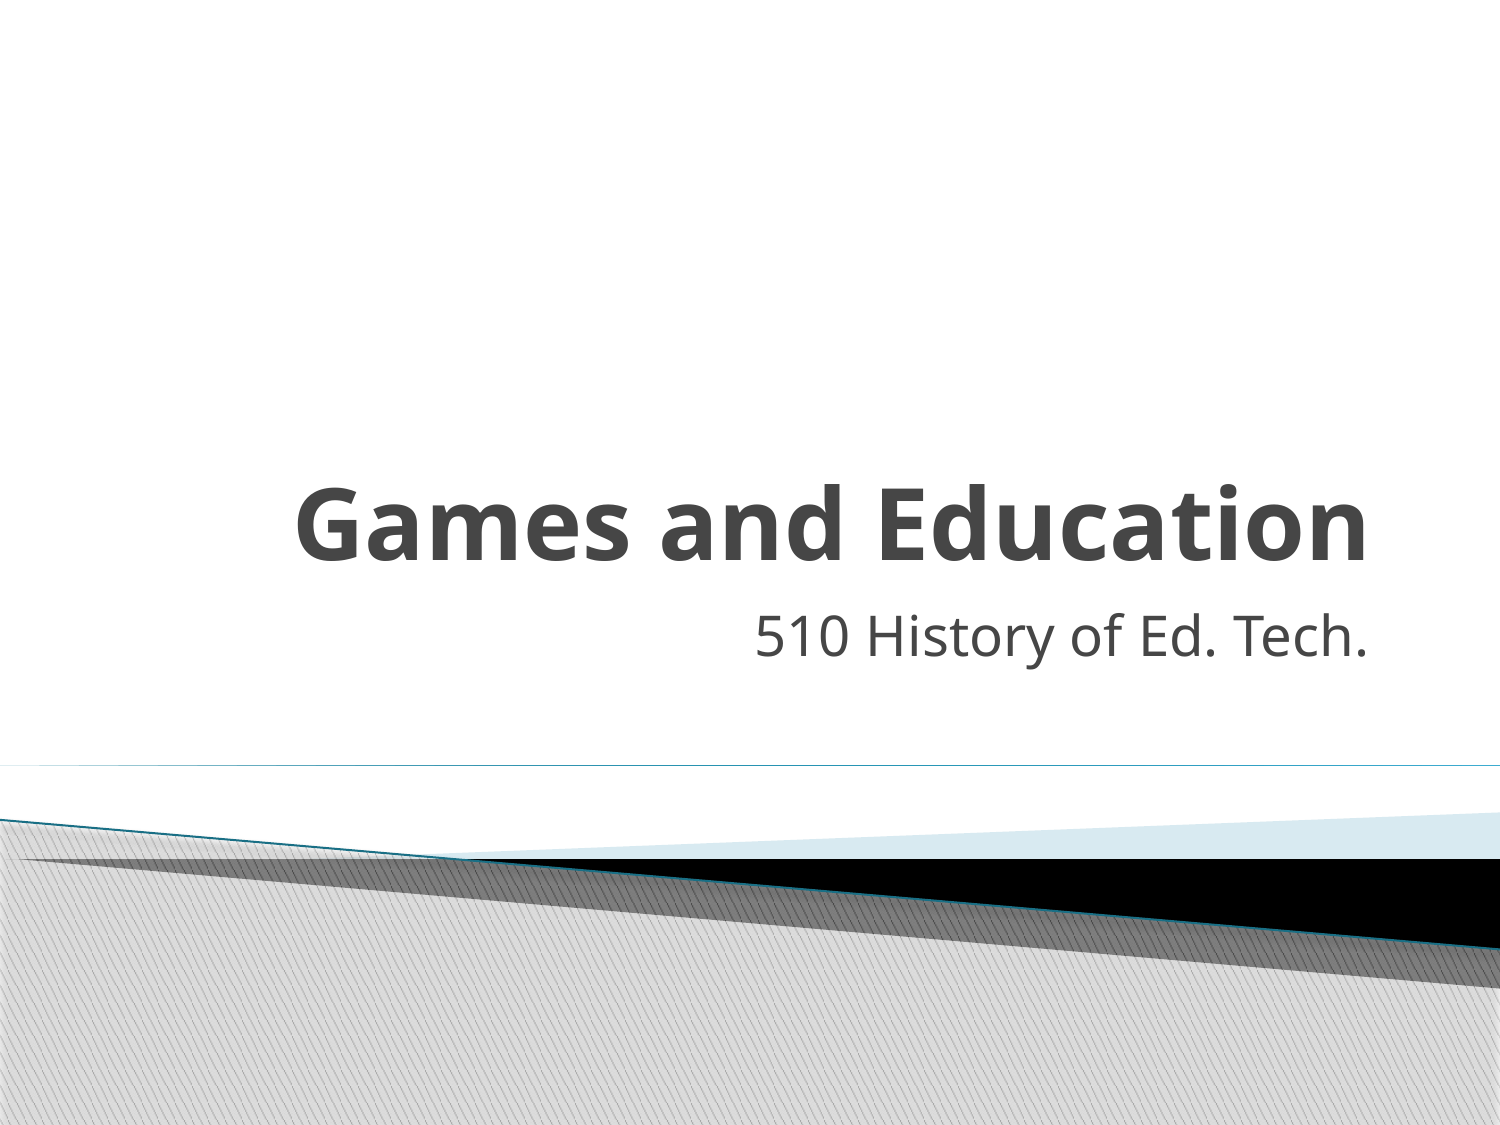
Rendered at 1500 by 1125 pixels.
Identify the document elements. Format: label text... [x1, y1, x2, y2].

subtitle 510 History of Ed. Tech. [112, 592, 1388, 790]
picture [5, 859, 1500, 989]
title Games and Education [112, 287, 1388, 588]
